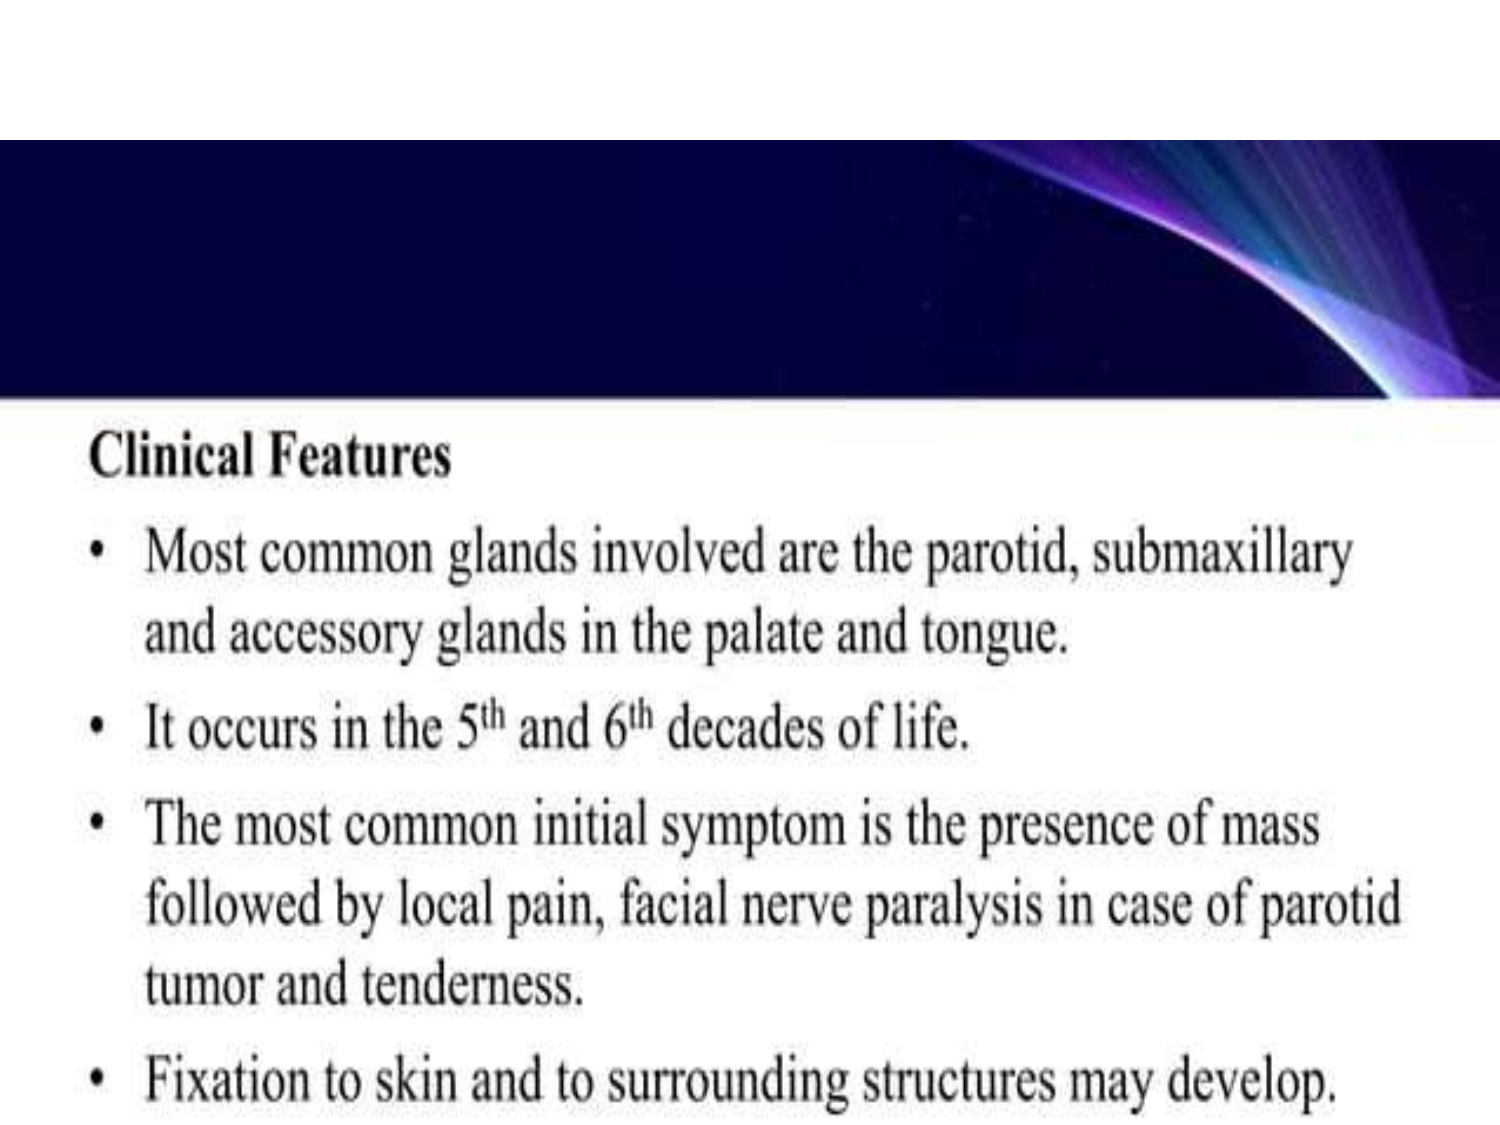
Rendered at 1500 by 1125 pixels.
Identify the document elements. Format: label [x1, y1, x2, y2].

picture [0, 139, 1500, 1125]
